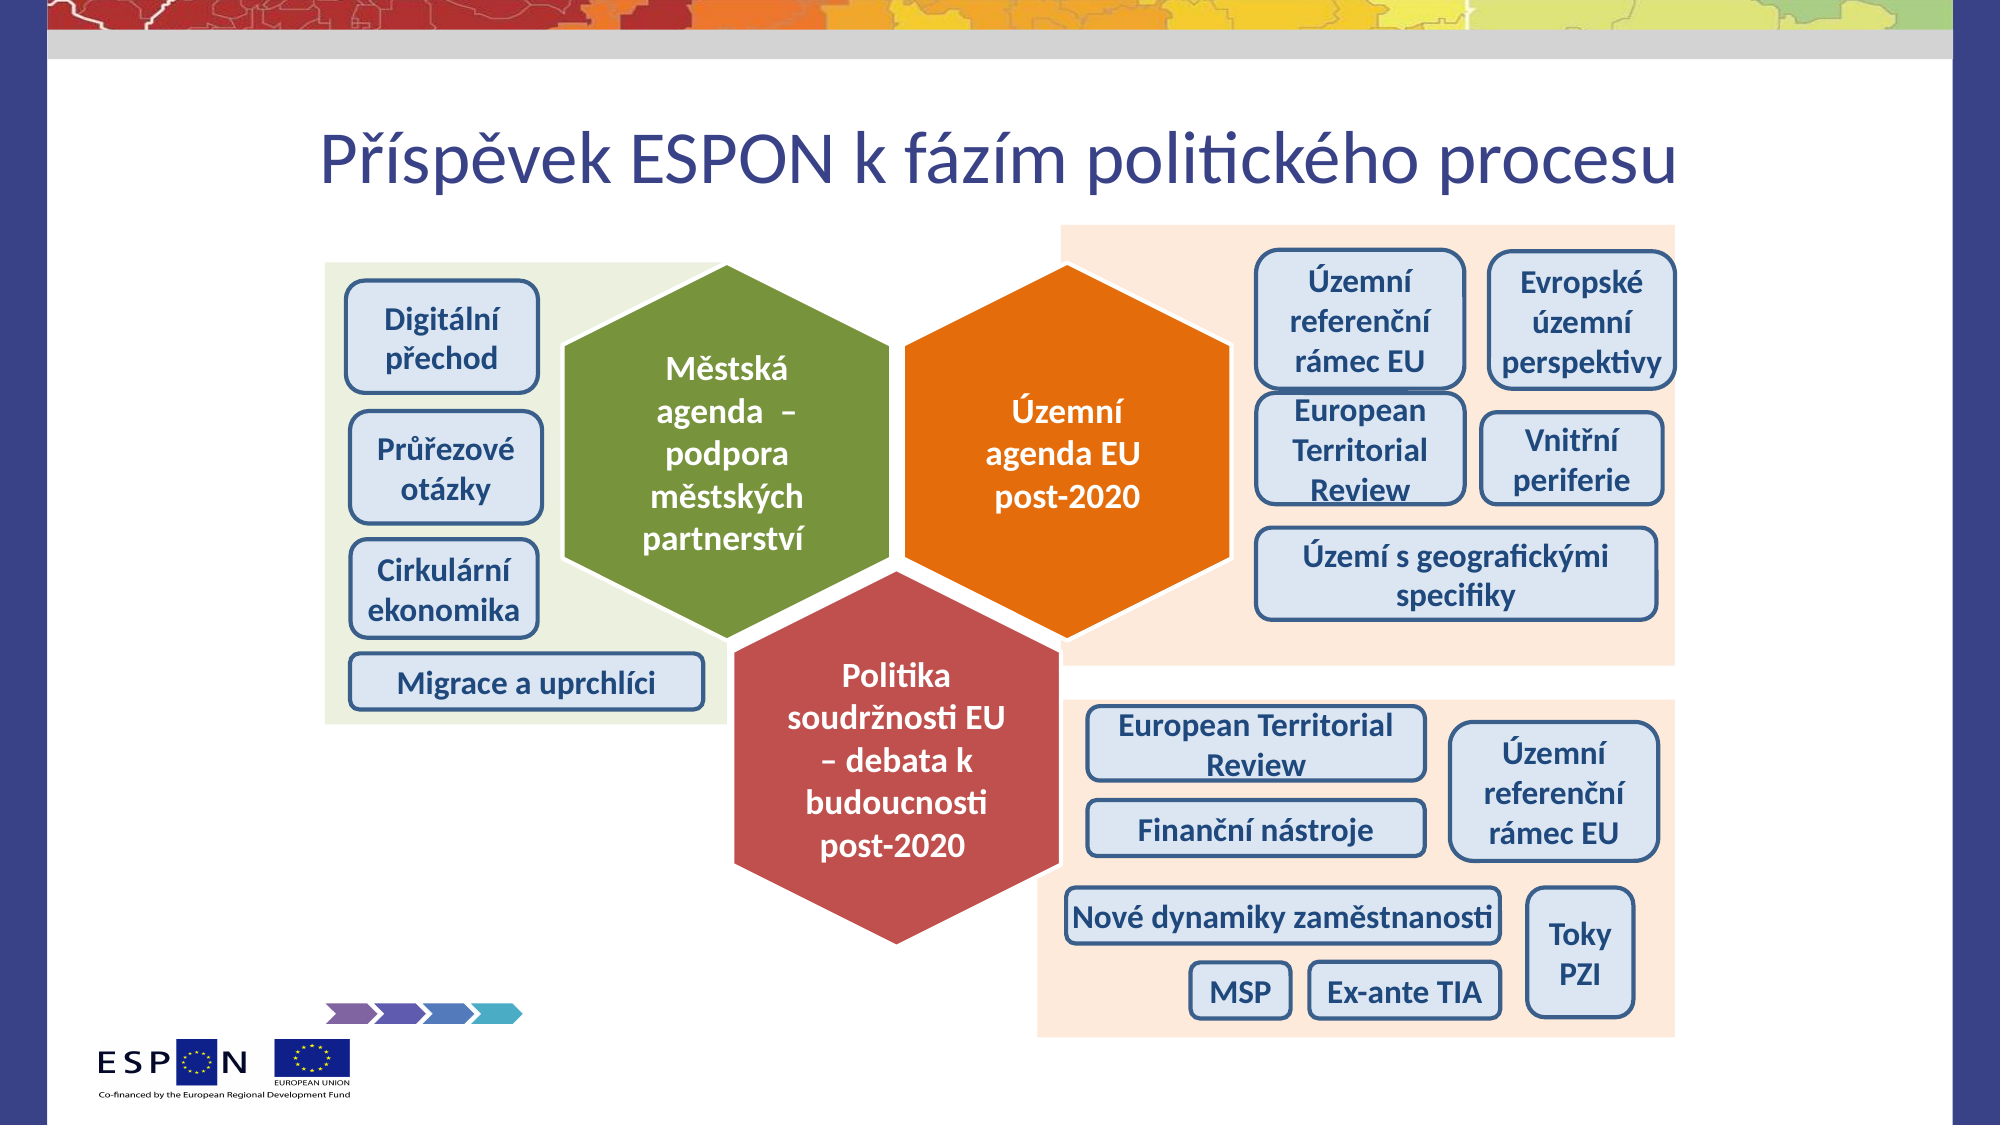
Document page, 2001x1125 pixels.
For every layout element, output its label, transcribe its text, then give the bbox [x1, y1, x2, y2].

text_box Cirkulární ekonomika [348, 537, 540, 640]
text_box European Territorial Review [1085, 704, 1428, 783]
text_box [323, 260, 726, 727]
text_box Území s geografickými specifiky [1253, 525, 1659, 622]
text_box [562, 262, 892, 641]
text_box [1059, 233, 1677, 668]
picture [323, 1002, 525, 1025]
text_box Evropské územní perspektivy [1486, 249, 1678, 391]
title Příspěvek ESPON k fázím politického procesu [99, 75, 1900, 233]
text_box Územní referenční rámec EU [1253, 247, 1467, 391]
text_box European Territorial Review [1254, 390, 1467, 507]
text_box Průřezové otázky [347, 408, 545, 526]
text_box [731, 568, 1062, 948]
text_box Migrace a uprchlíci [347, 651, 706, 712]
text_box [1035, 697, 1677, 1040]
text_box MSP [1188, 960, 1293, 1021]
text_box Vnitřní periferie [1479, 410, 1665, 507]
text_box Územní referenční rámec EU [1447, 719, 1661, 864]
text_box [902, 262, 1232, 641]
text_box Toky PZI [1525, 885, 1636, 1020]
text_box Digitální přechod [343, 278, 541, 395]
picture [47, 0, 1953, 29]
text_box Finanční nástroje [1085, 797, 1427, 859]
text_box Ex-ante TIA [1307, 959, 1503, 1021]
picture [99, 1039, 350, 1099]
text_box Nové dynamiky zaměstnanosti [1066, 885, 1503, 946]
